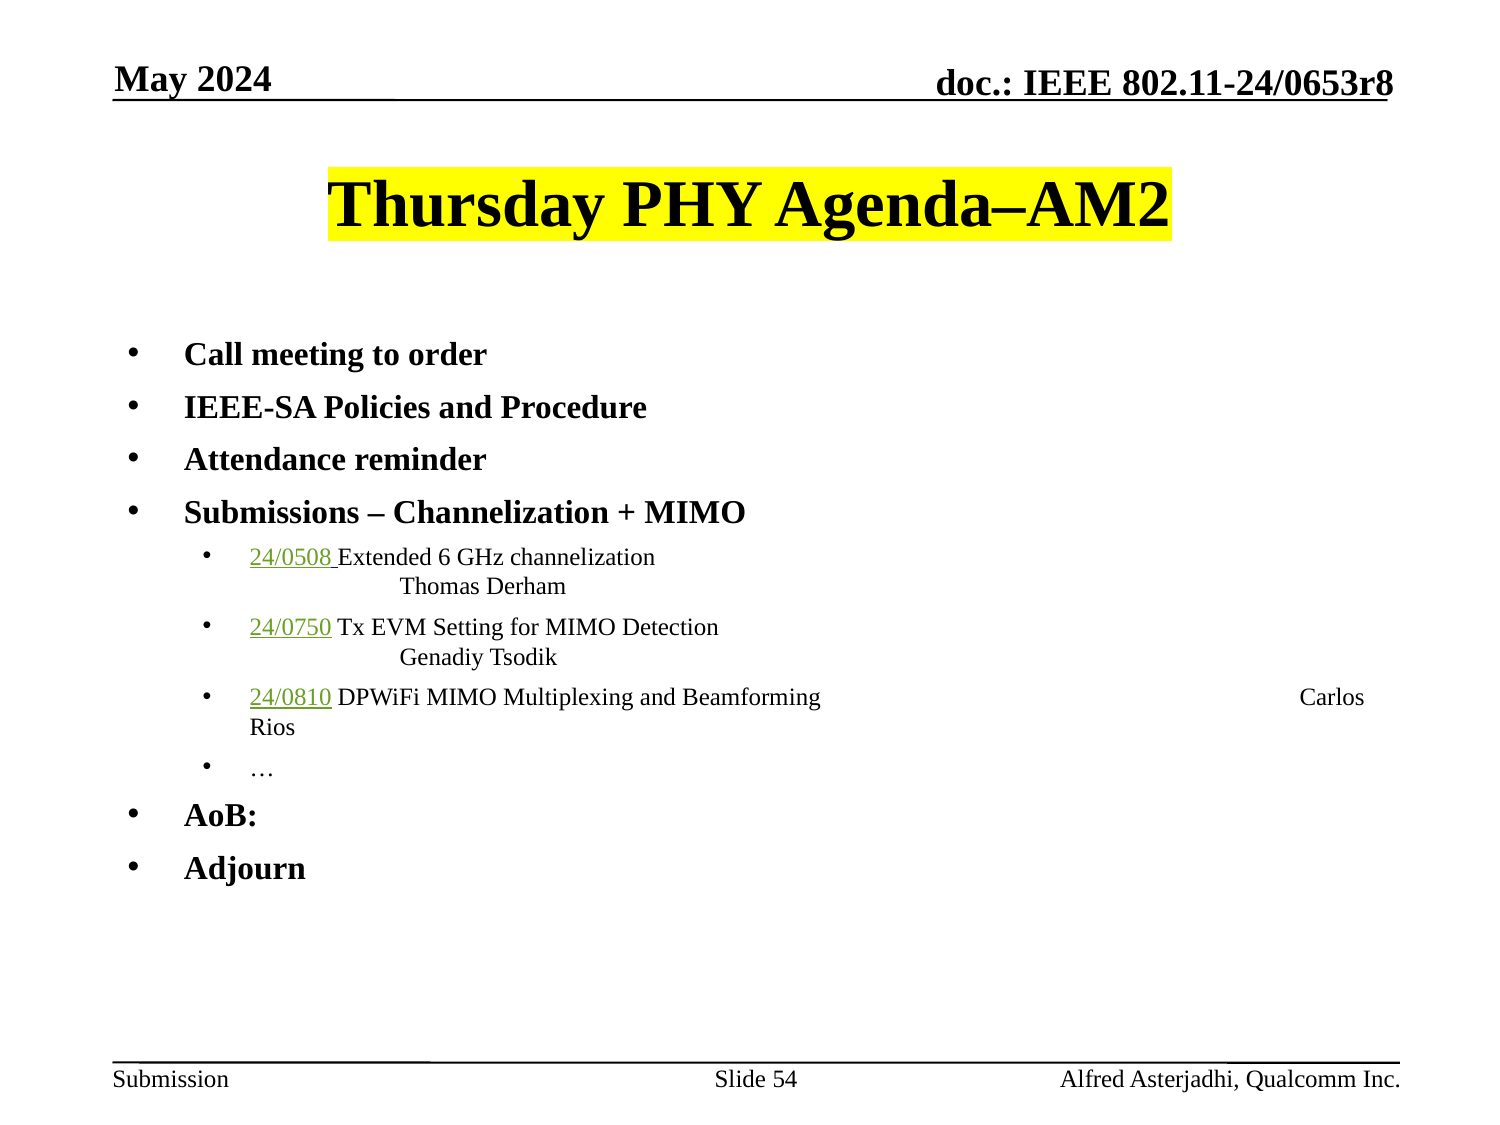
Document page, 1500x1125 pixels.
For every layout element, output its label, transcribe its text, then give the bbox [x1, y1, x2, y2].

slide_number Slide 54 [712, 1061, 800, 1123]
footer Alfred Asterjadhi, Qualcomm Inc. [878, 1061, 1402, 1093]
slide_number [114, 54, 423, 100]
title Thursday PHY Agenda–AM2 [112, 112, 1388, 288]
list Call meeting to order IEEE-SA Policies and Procedure Attendance reminder Submissions – Channelization + MIMO 24/0508 Extended 6 GHz channelization Thomas Derham 24/0750 Tx EVM Setting for MIMO Detection Genadiy Tsodik 24/0810 DPWiFi MIMO Multiplexing and Beamforming Carlos Rios … AoB: Adjourn [112, 324, 1388, 1063]
